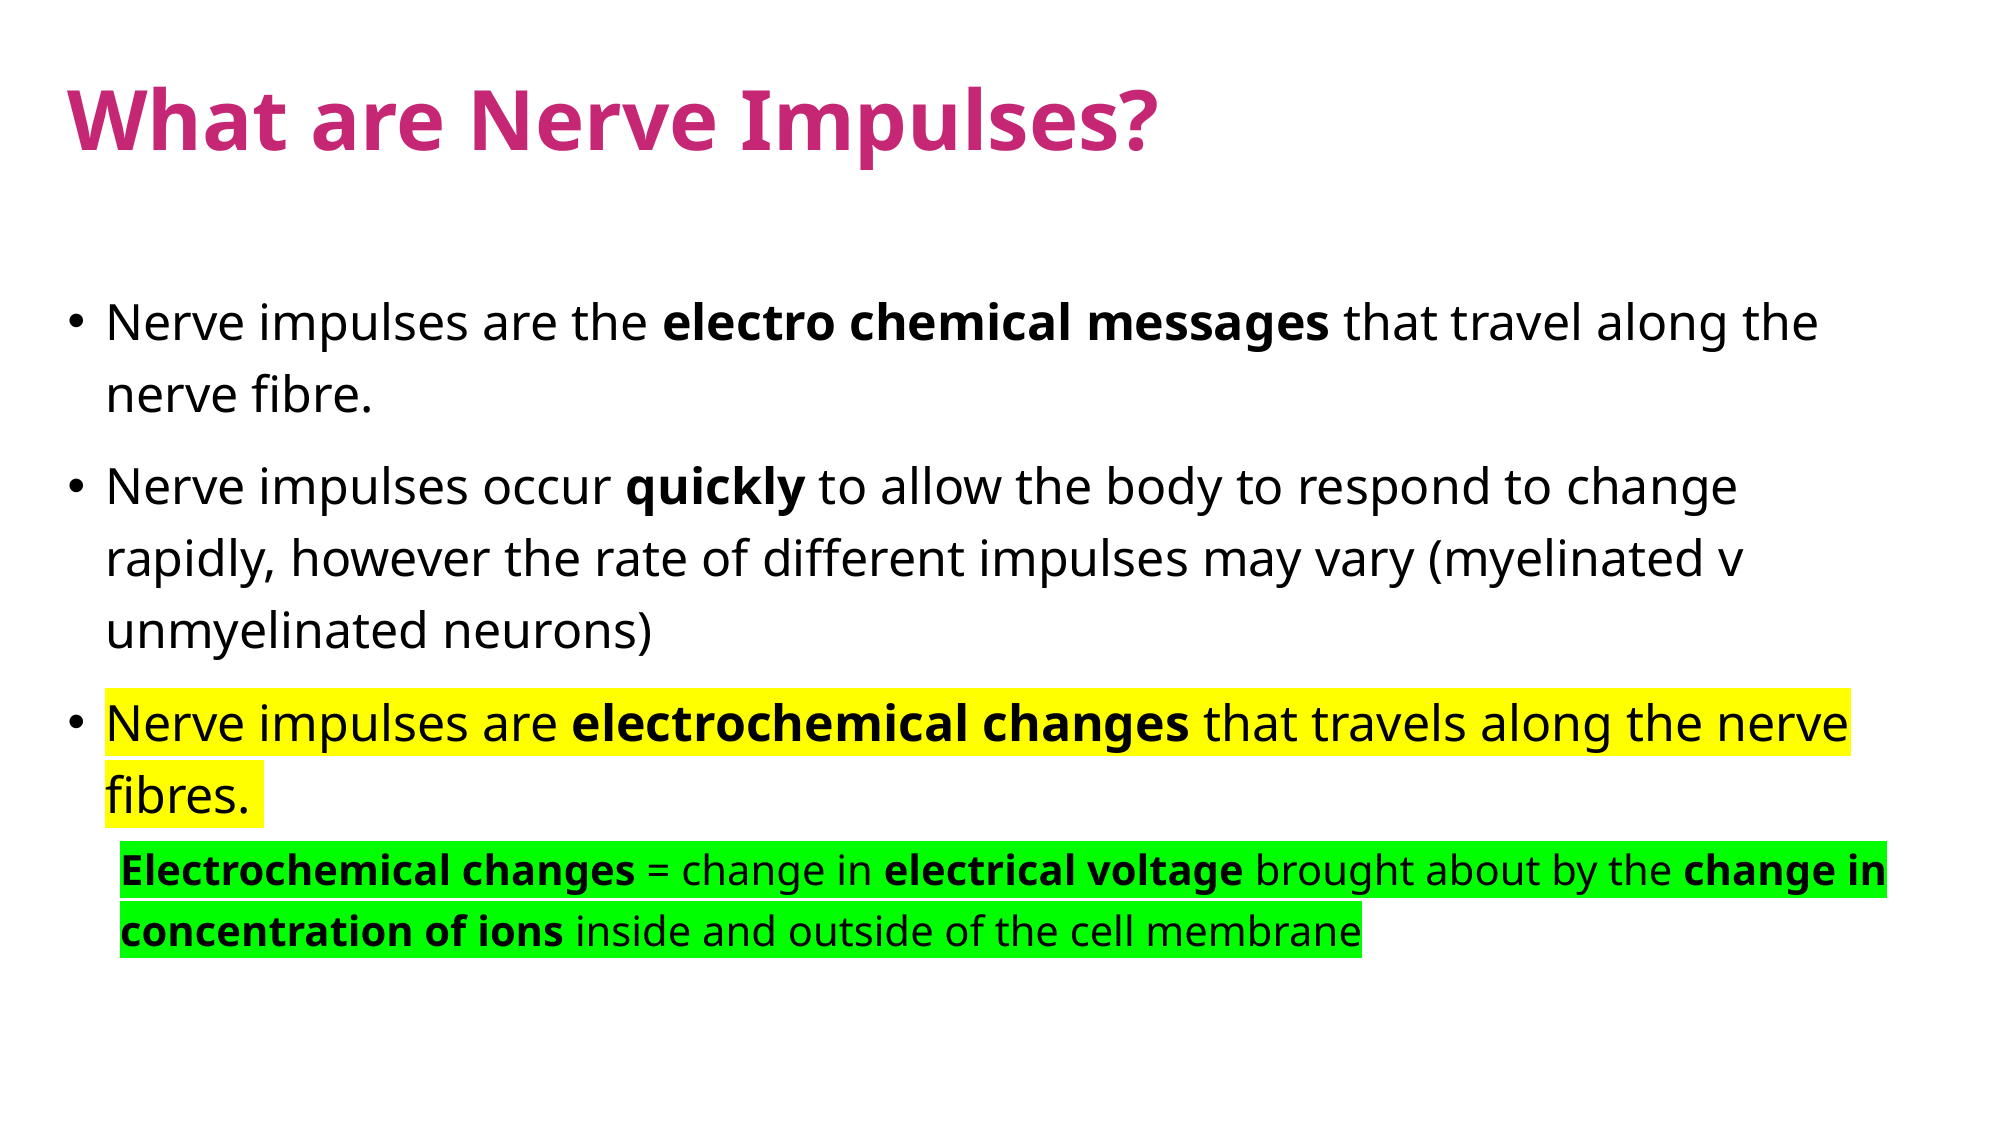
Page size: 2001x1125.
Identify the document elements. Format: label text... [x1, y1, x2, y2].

title What are Nerve Impulses? [52, 19, 1510, 177]
list Nerve impulses are the electro chemical messages that travel along the nerve fibre. Nerve impulses occur quickly to allow the body to respond to change rapidly, however the rate of different impulses may vary (myelinated v unmyelinated neurons) Nerve impulses are electrochemical changes that travels along the nerve fibres. Electrochemical changes = change in electrical voltage brought about by the change in concentration of ions inside and outside of the cell membrane [52, 270, 1923, 1125]
